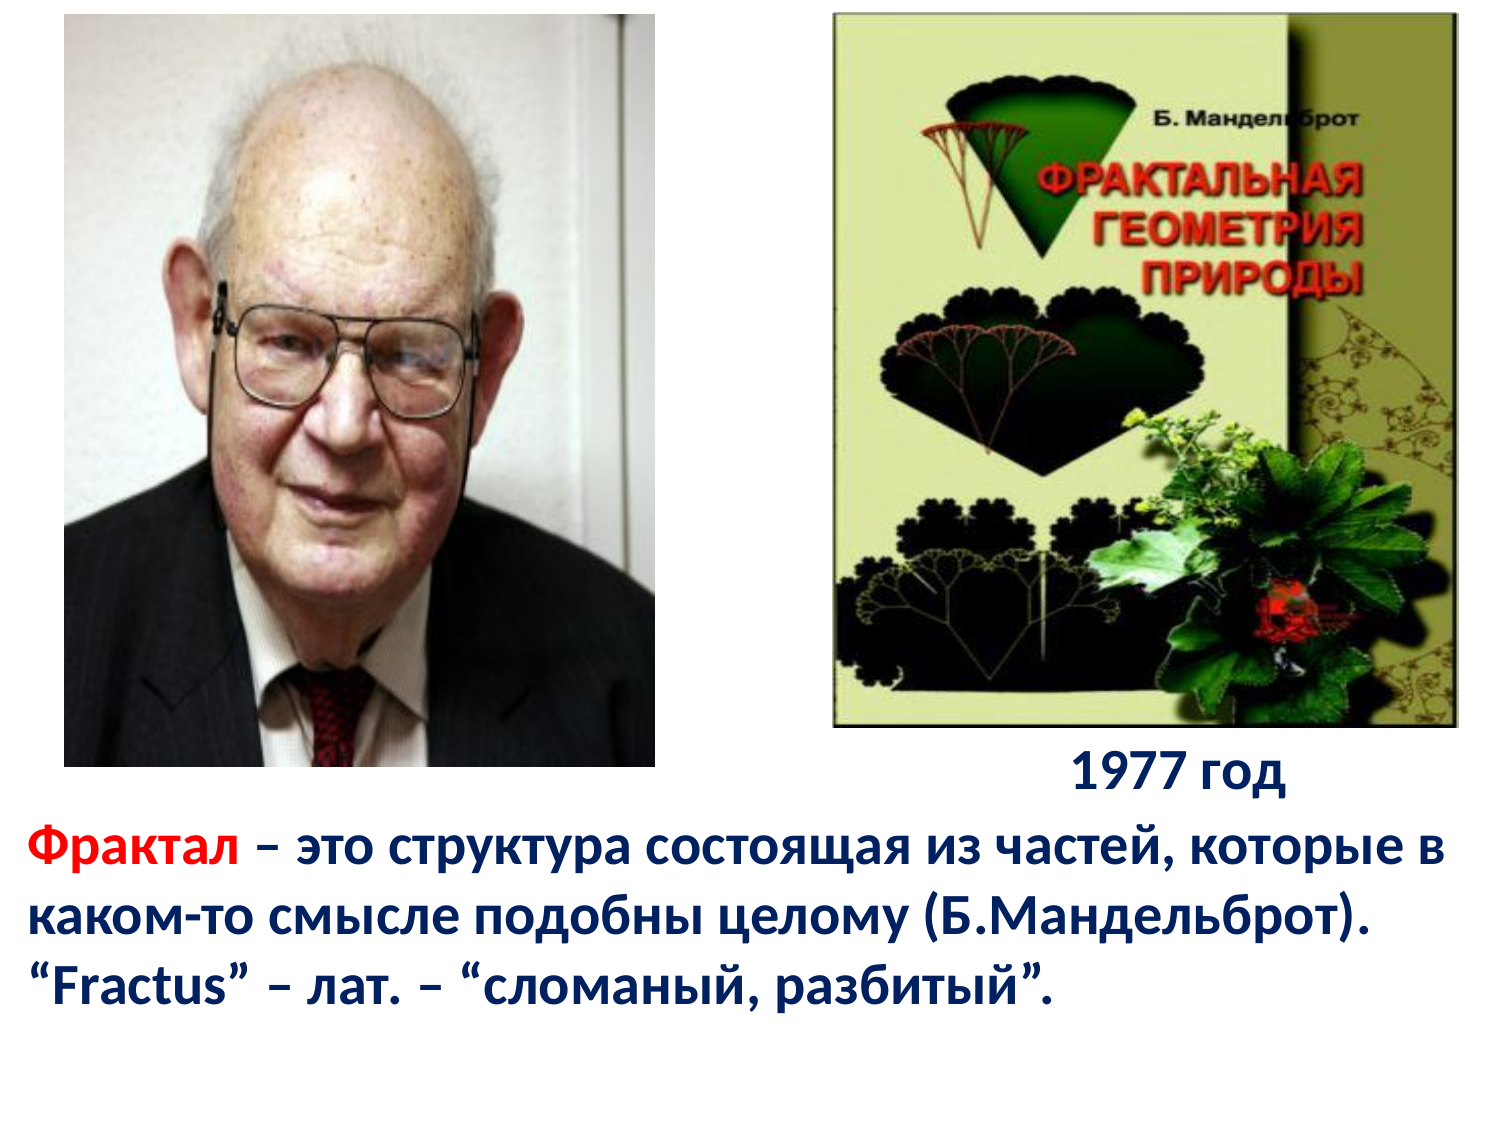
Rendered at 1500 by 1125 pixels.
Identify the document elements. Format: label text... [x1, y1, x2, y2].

picture [64, 14, 655, 767]
text_box Фрактал – это структура состоящая из частей, которые в каком-то смысле подобны целому (Б.Мандельброт). “Fractus” – лат. – “сломаный, разбитый”. [12, 798, 1500, 1024]
picture [832, 12, 1460, 729]
text_box 1977 год [856, 723, 1500, 798]
